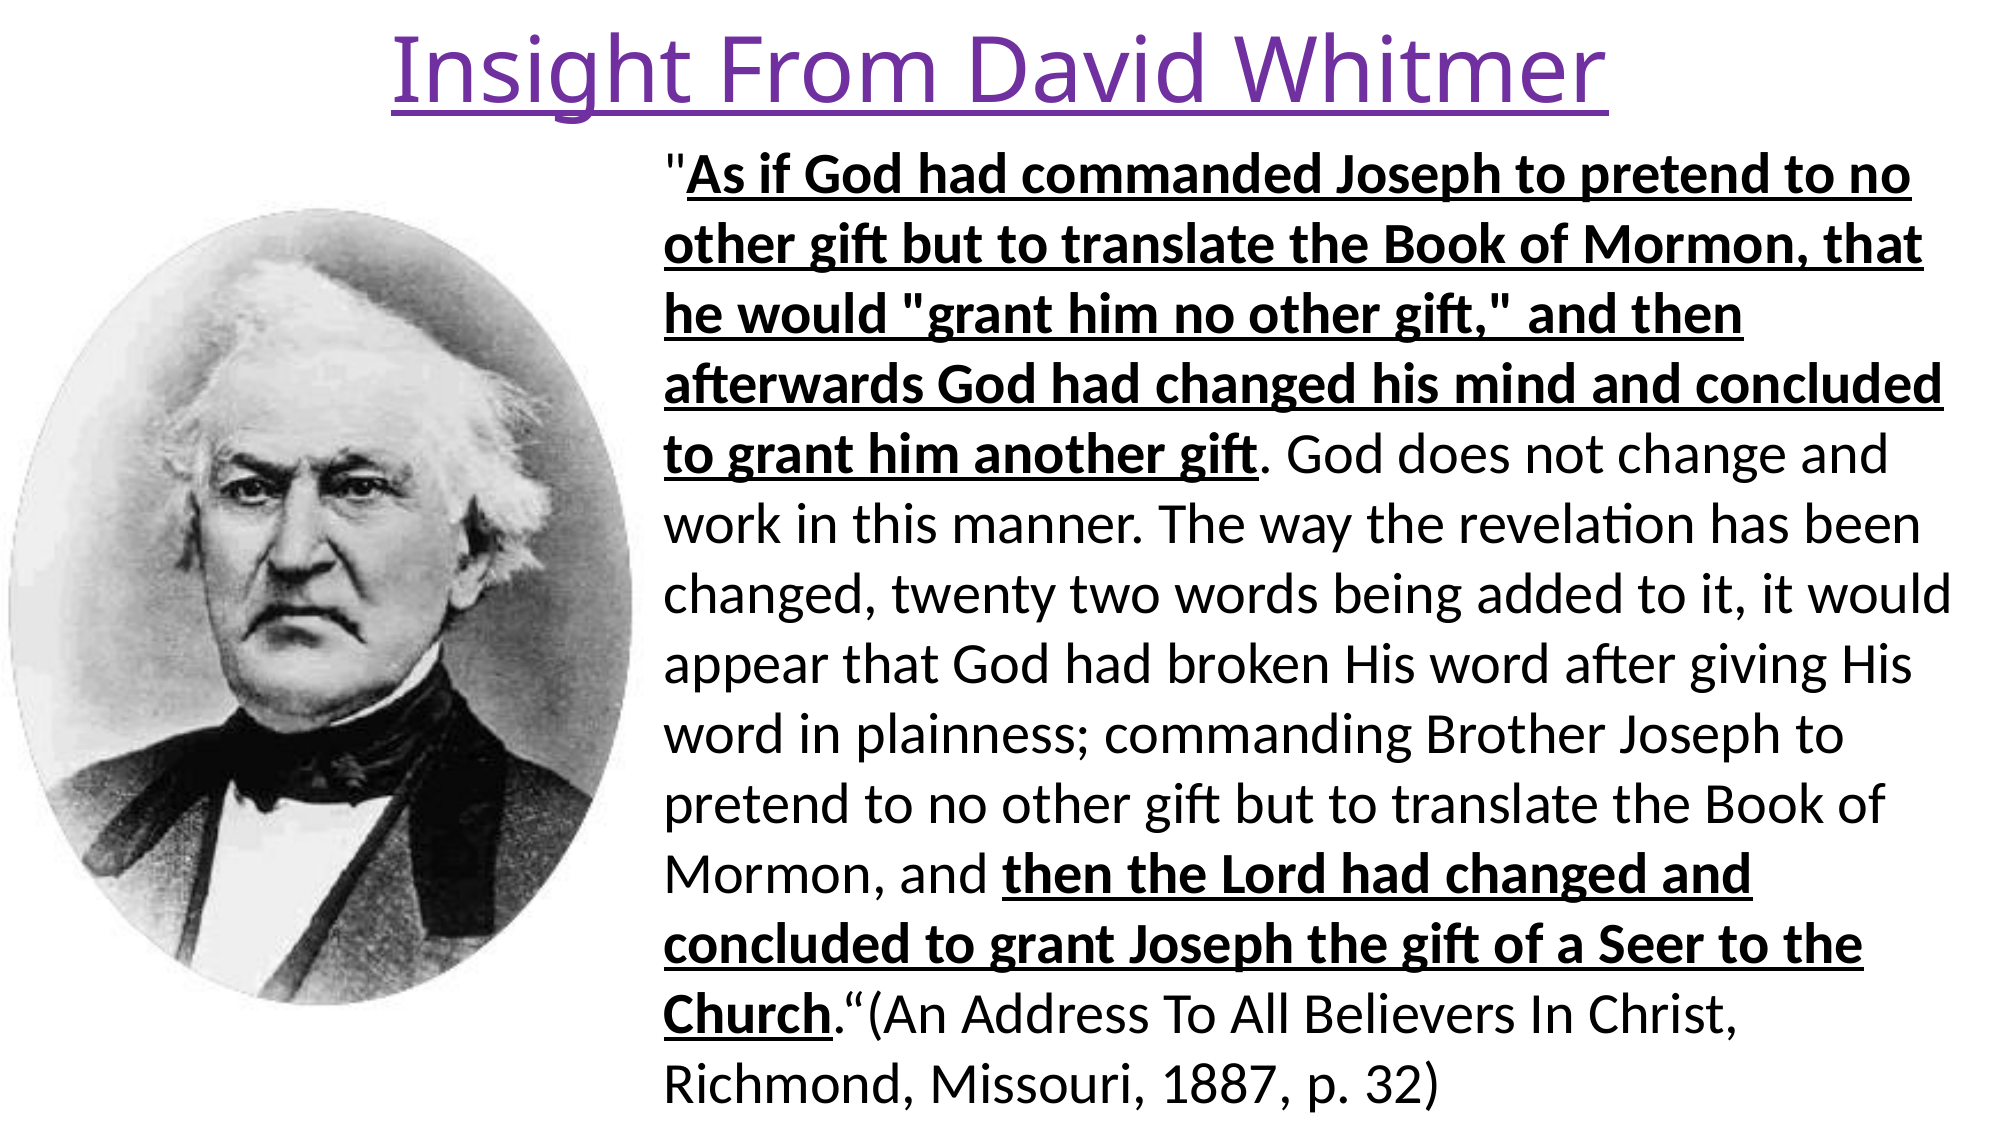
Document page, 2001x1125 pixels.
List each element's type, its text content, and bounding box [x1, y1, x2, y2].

title Insight From David Whitmer [137, 0, 1863, 182]
picture [0, 200, 644, 1015]
text_box "As if God had commanded Joseph to pretend to no other gift but to translate the Book of Mormon, that he would "grant him no other gift," and then afterwards God had changed his mind and concluded to grant him another gift. God does not change and work in this manner. The way the revelation has been changed, twenty two words being added to it, it would appear that God had broken His word after giving His word in plainness; commanding Brother Joseph to pretend to no other gift but to translate the Book of Mormon, and then the Lord had changed and concluded to grant Joseph the gift of a Seer to the Church.“(An Address To All Believers In Christ, Richmond, Missouri, 1887, p. 32) [648, 127, 1973, 1123]
